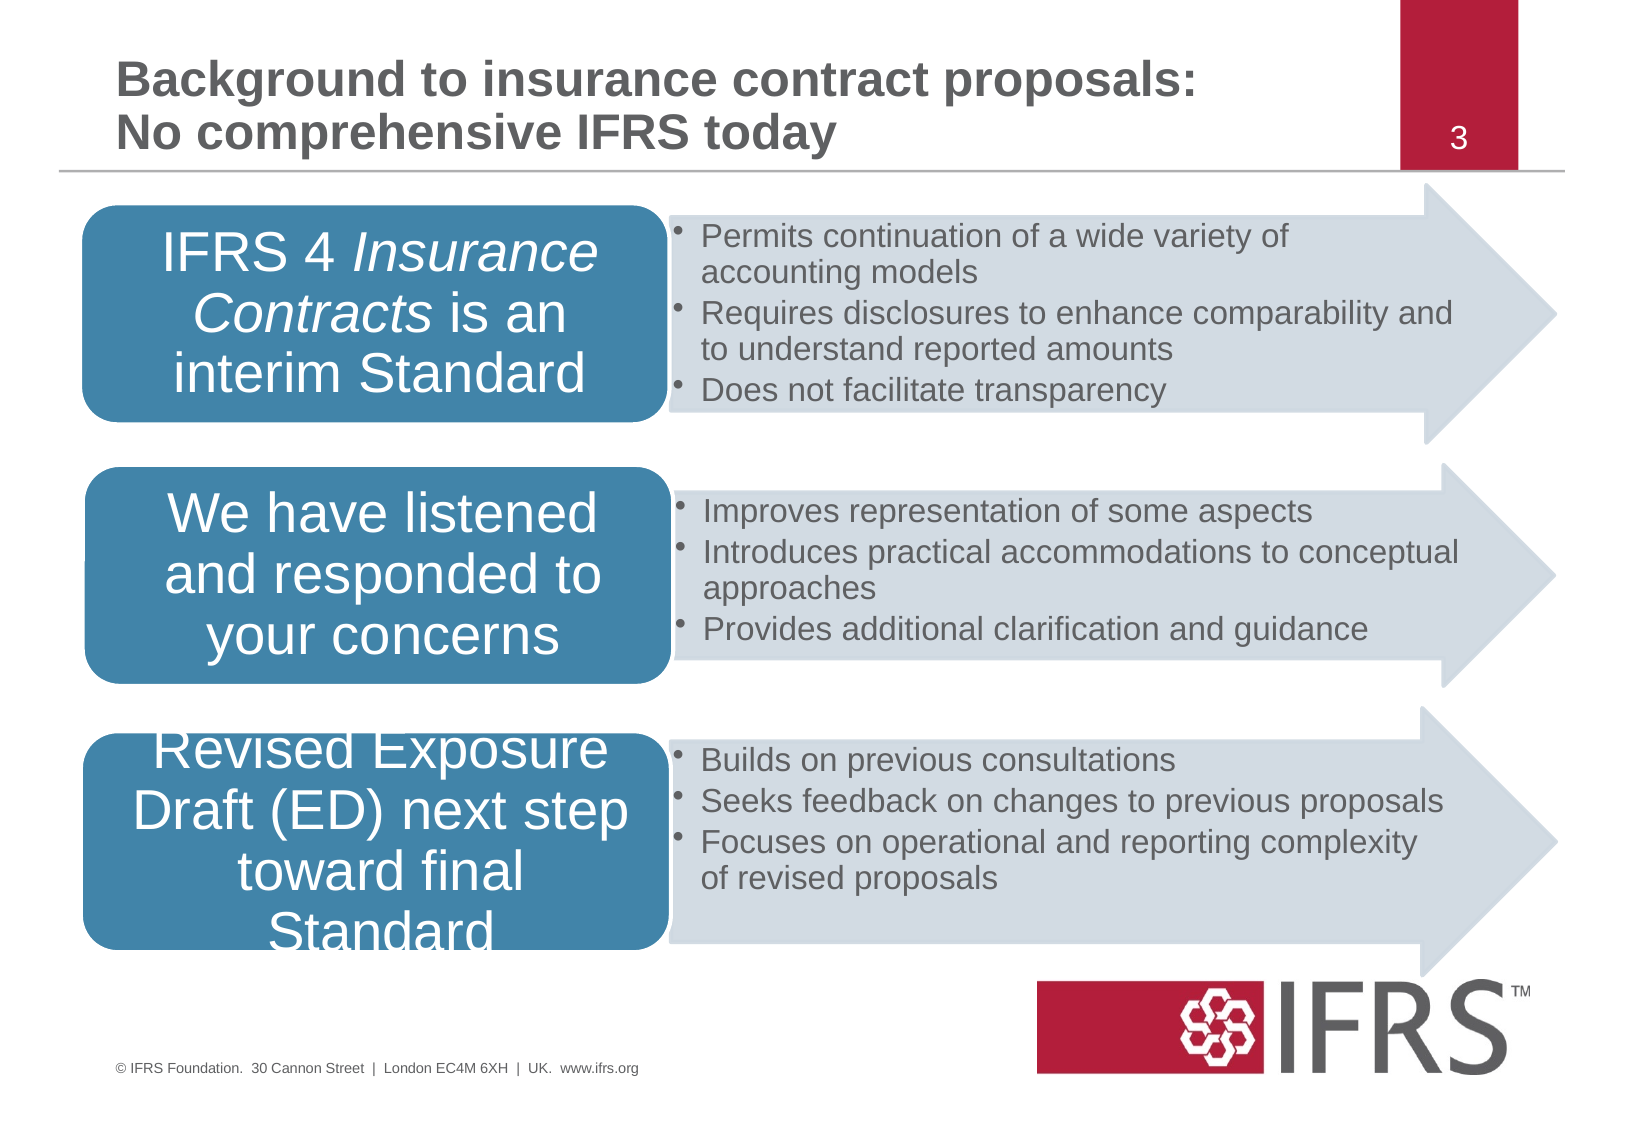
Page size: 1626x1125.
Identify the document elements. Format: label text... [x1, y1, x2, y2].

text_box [79, 184, 1557, 977]
picture [1037, 979, 1530, 1075]
footer © IFRS Foundation. 30 Cannon Street | London EC4M 6XH | UK. www.ifrs.org [115, 1058, 1120, 1090]
title Background to insurance contract proposals: No comprehensive IFRS today [115, 30, 1320, 161]
slide_number 3 [1403, 116, 1516, 149]
